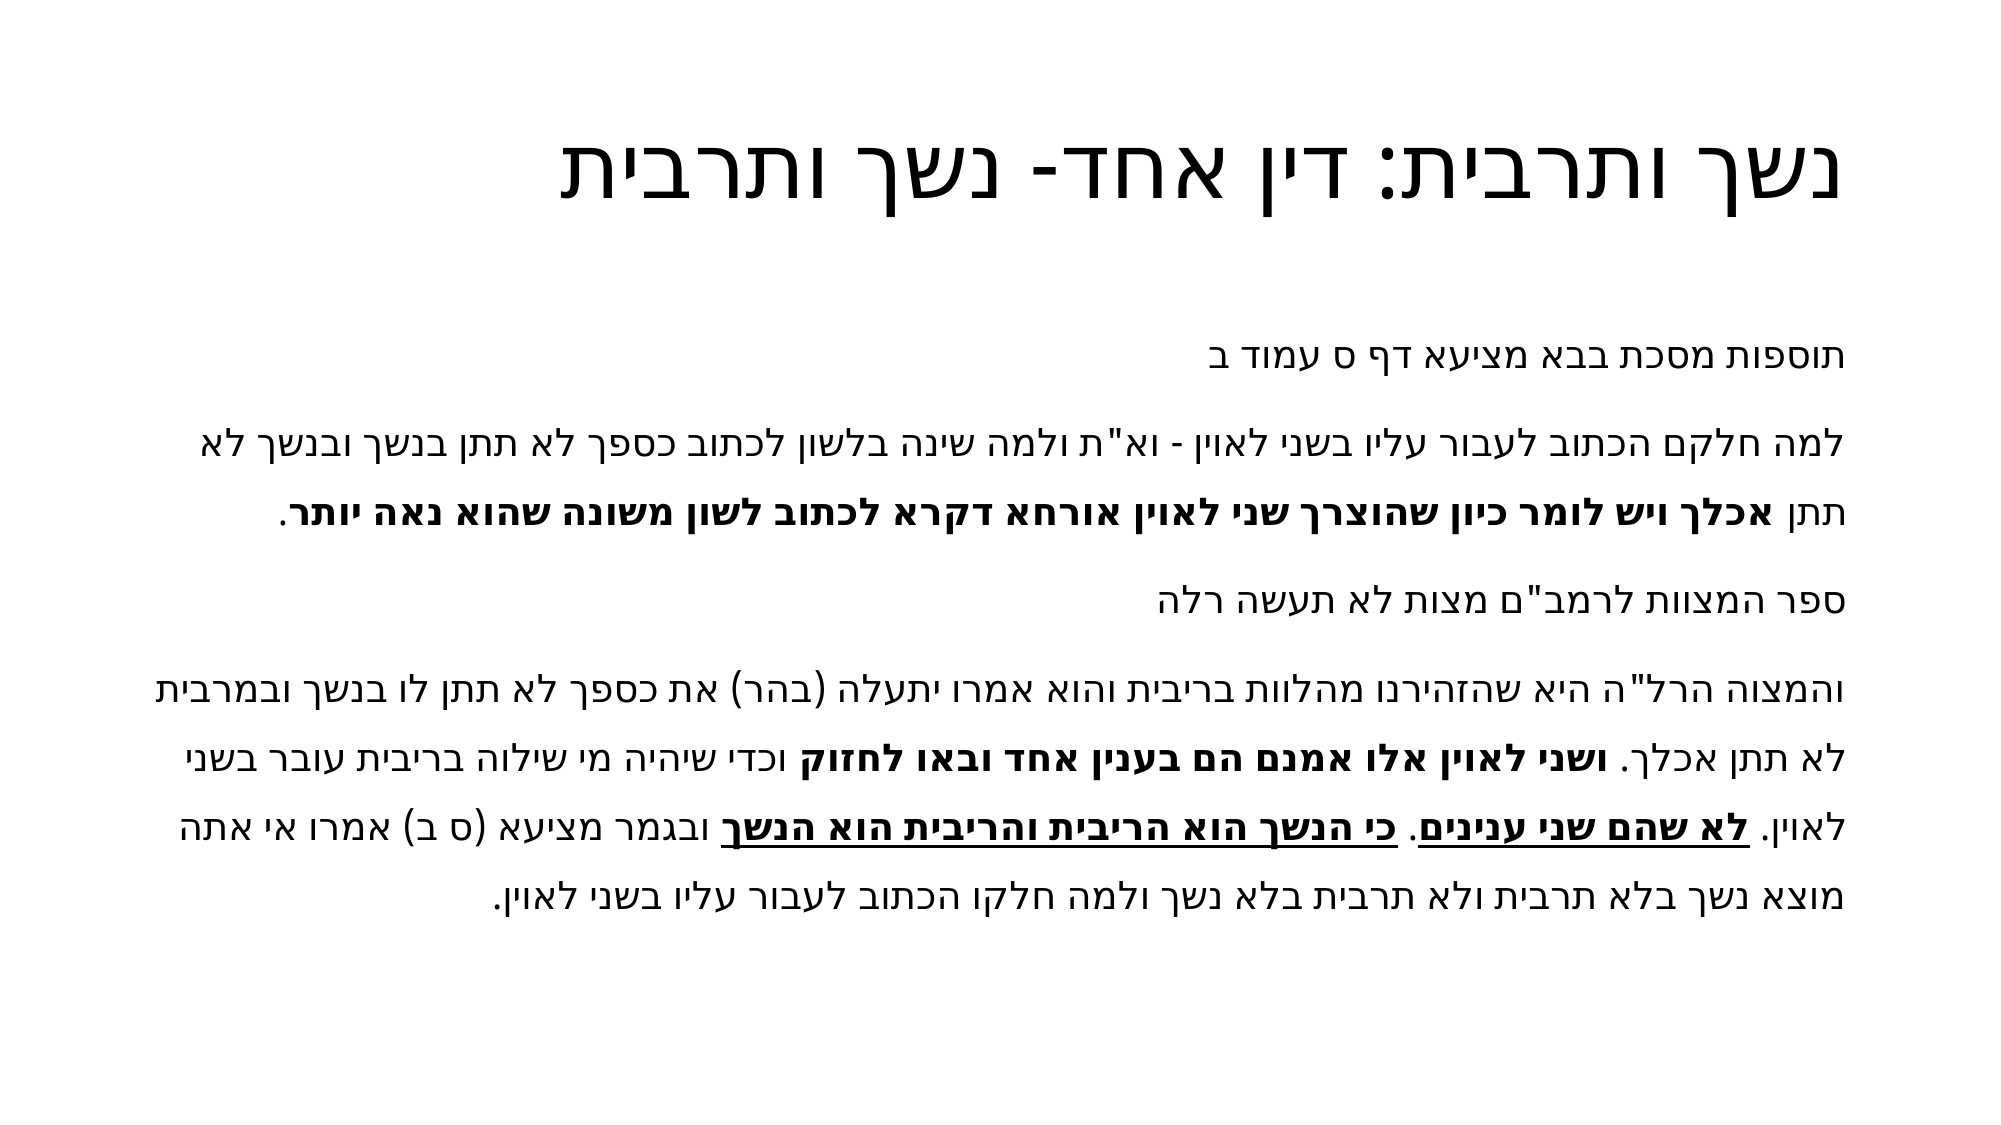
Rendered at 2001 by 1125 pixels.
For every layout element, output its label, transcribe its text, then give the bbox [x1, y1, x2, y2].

title נשך ותרבית: דין אחד- נשך ותרבית [137, 59, 1863, 278]
list תוספות מסכת בבא מציעא דף ס עמוד ב למה חלקם הכתוב לעבור עליו בשני לאוין - וא"ת ולמה שינה בלשון לכתוב כספך לא תתן בנשך ובנשך לא תתן אכלך ויש לומר כיון שהוצרך שני לאוין אורחא דקרא לכתוב לשון משונה שהוא נאה יותר. ספר המצוות לרמב"ם מצות לא תעשה רלה והמצוה הרל"ה היא שהזהירנו מהלוות בריבית והוא אמרו יתעלה (בהר) את כספך לא תתן לו בנשך ובמרבית לא תתן אכלך. ושני לאוין אלו אמנם הם בענין אחד ובאו לחזוק וכדי שיהיה מי שילוה בריבית עובר בשני לאוין. לא שהם שני ענינים. כי הנשך הוא הריבית והריבית הוא הנשך ובגמר מציעא (ס ב) אמרו אי אתה מוצא נשך בלא תרבית ולא תרבית בלא נשך ולמה חלקו הכתוב לעבור עליו בשני לאוין. [137, 299, 1863, 1014]
